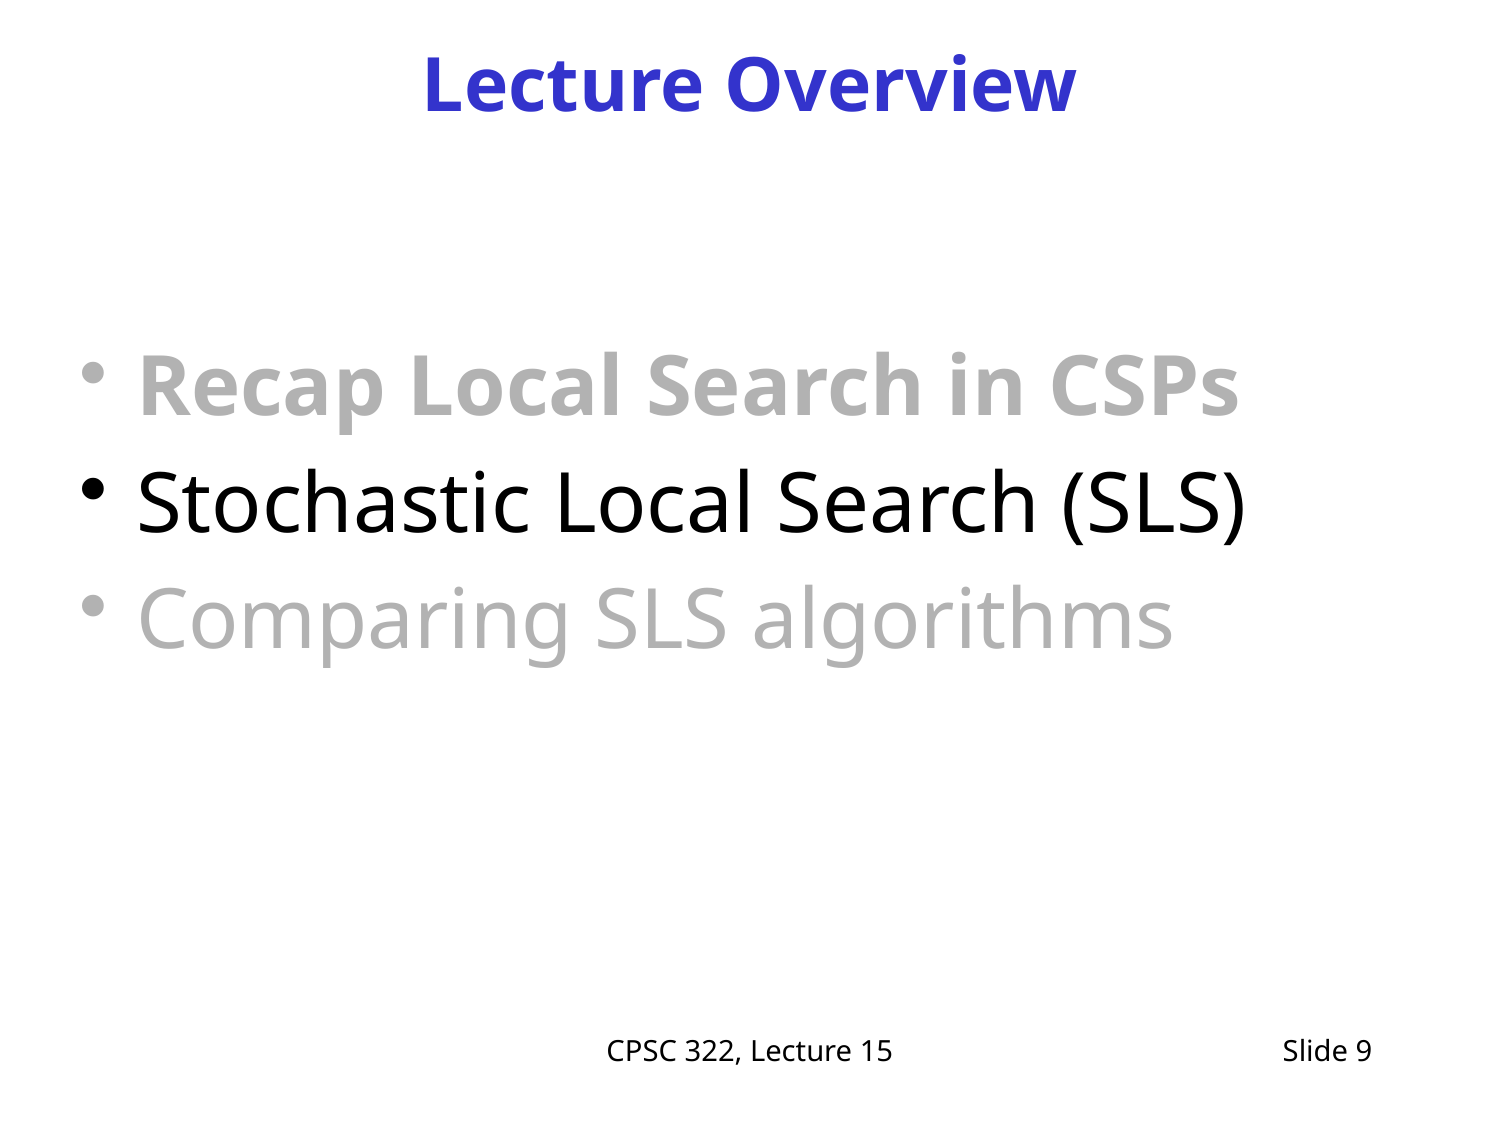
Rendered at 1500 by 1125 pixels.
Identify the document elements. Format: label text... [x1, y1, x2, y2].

slide_number Slide 9 [1074, 1024, 1388, 1101]
footer CPSC 322, Lecture 15 [512, 1024, 988, 1101]
list Recap Local Search in CSPs Stochastic Local Search (SLS) Comparing SLS algorithms [64, 207, 1453, 946]
title Lecture Overview [49, 24, 1451, 138]
